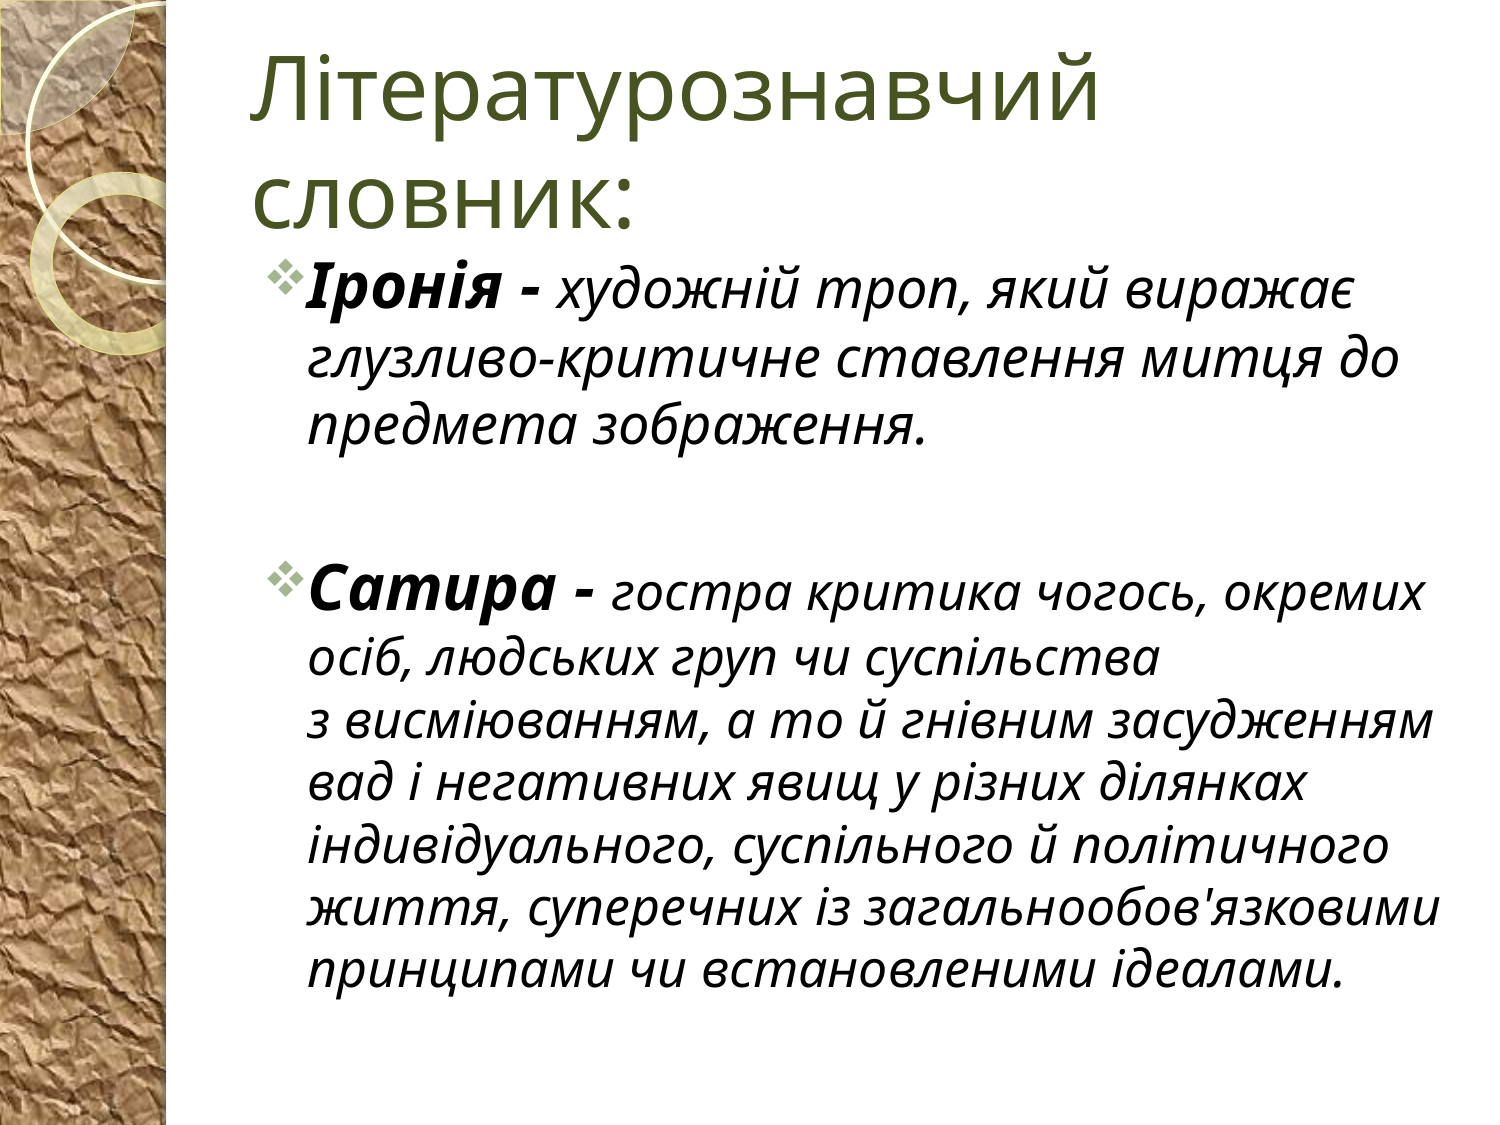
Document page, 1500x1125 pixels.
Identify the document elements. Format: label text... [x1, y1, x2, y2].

picture [0, 134, 166, 1125]
title Літературознавчий словник: [235, 45, 1466, 233]
list Іронія - художній троп, який виражає глузливо-критичне ставлення митця до предмета зображення. Сатира - гостра критика чогось, окремих осіб, людських груп чи суспільства з висміюванням, а то й гнівним засудженням вад і негативних явищ у різних ділянках індивідуального, суспільного й політичного життя, суперечних із загальнообов'язковими принципами чи встановленими ідеалами. [235, 237, 1466, 1025]
picture [62, 195, 159, 280]
picture [53, 241, 159, 332]
picture [136, 0, 162, 4]
picture [33, 13, 159, 207]
